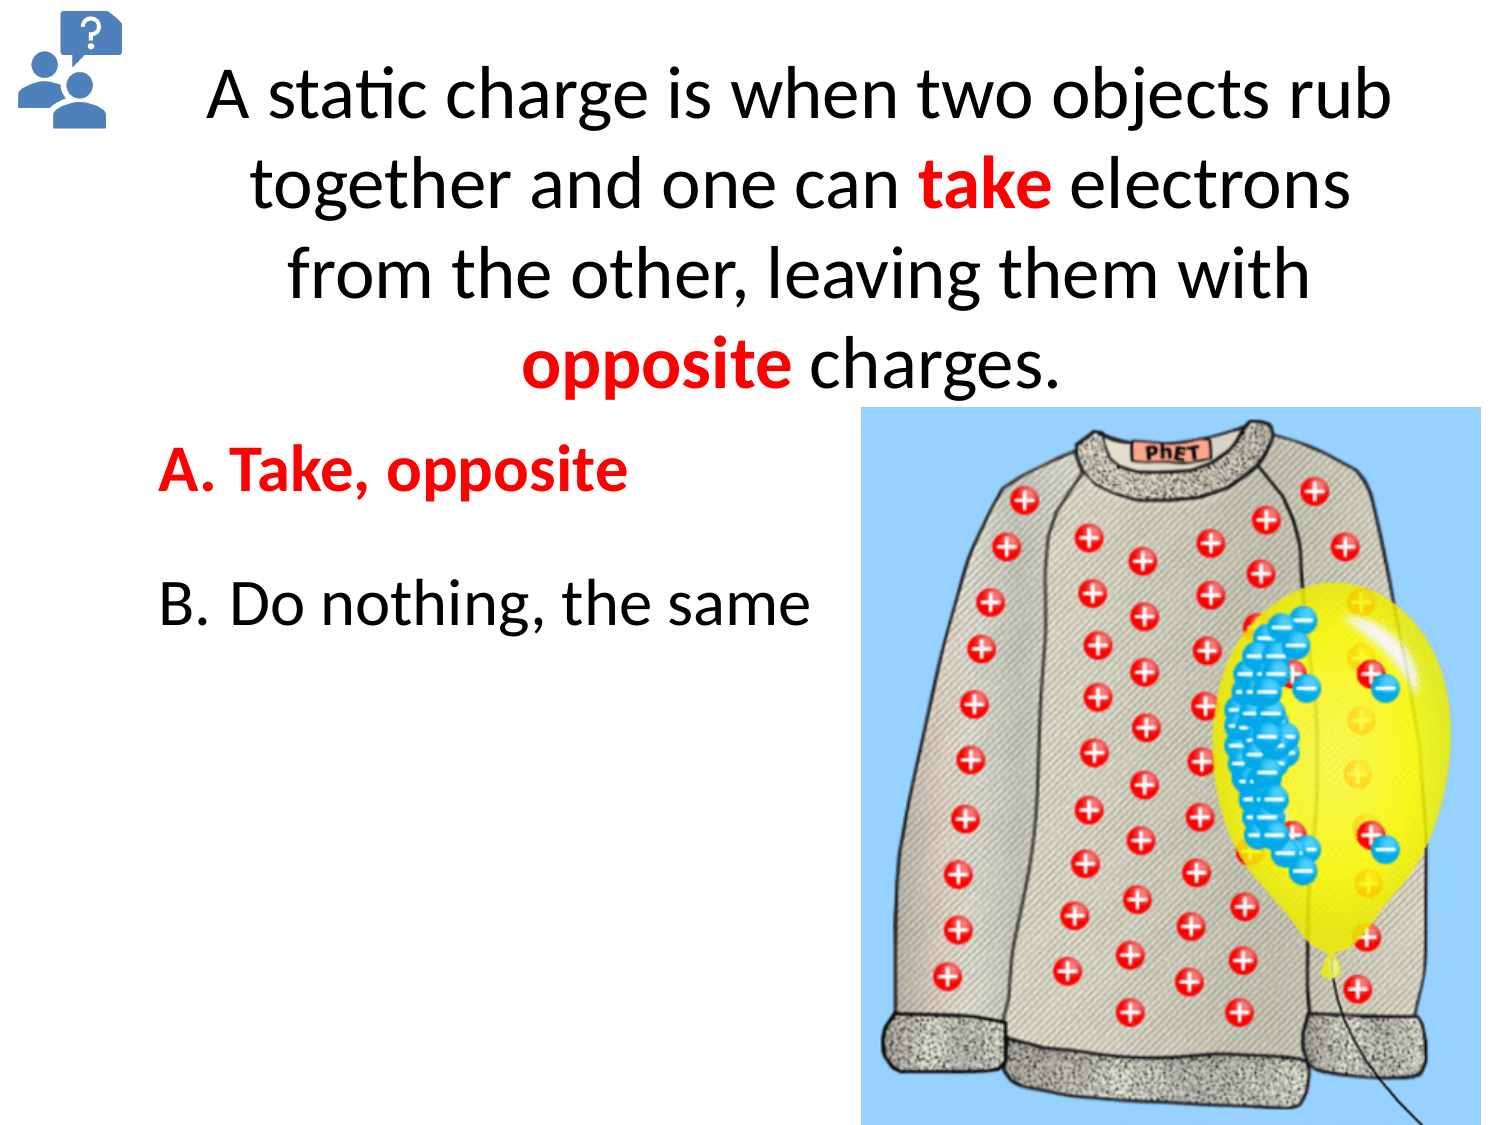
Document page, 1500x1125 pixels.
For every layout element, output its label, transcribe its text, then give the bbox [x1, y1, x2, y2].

text_box Take, opposite Do nothing, the same [139, 377, 862, 867]
text_box A static charge is when two objects rub together and one can take electrons from the other, leaving them with opposite charges. [162, 35, 1439, 405]
text_box [0, 0, 140, 140]
picture [861, 406, 1482, 1125]
